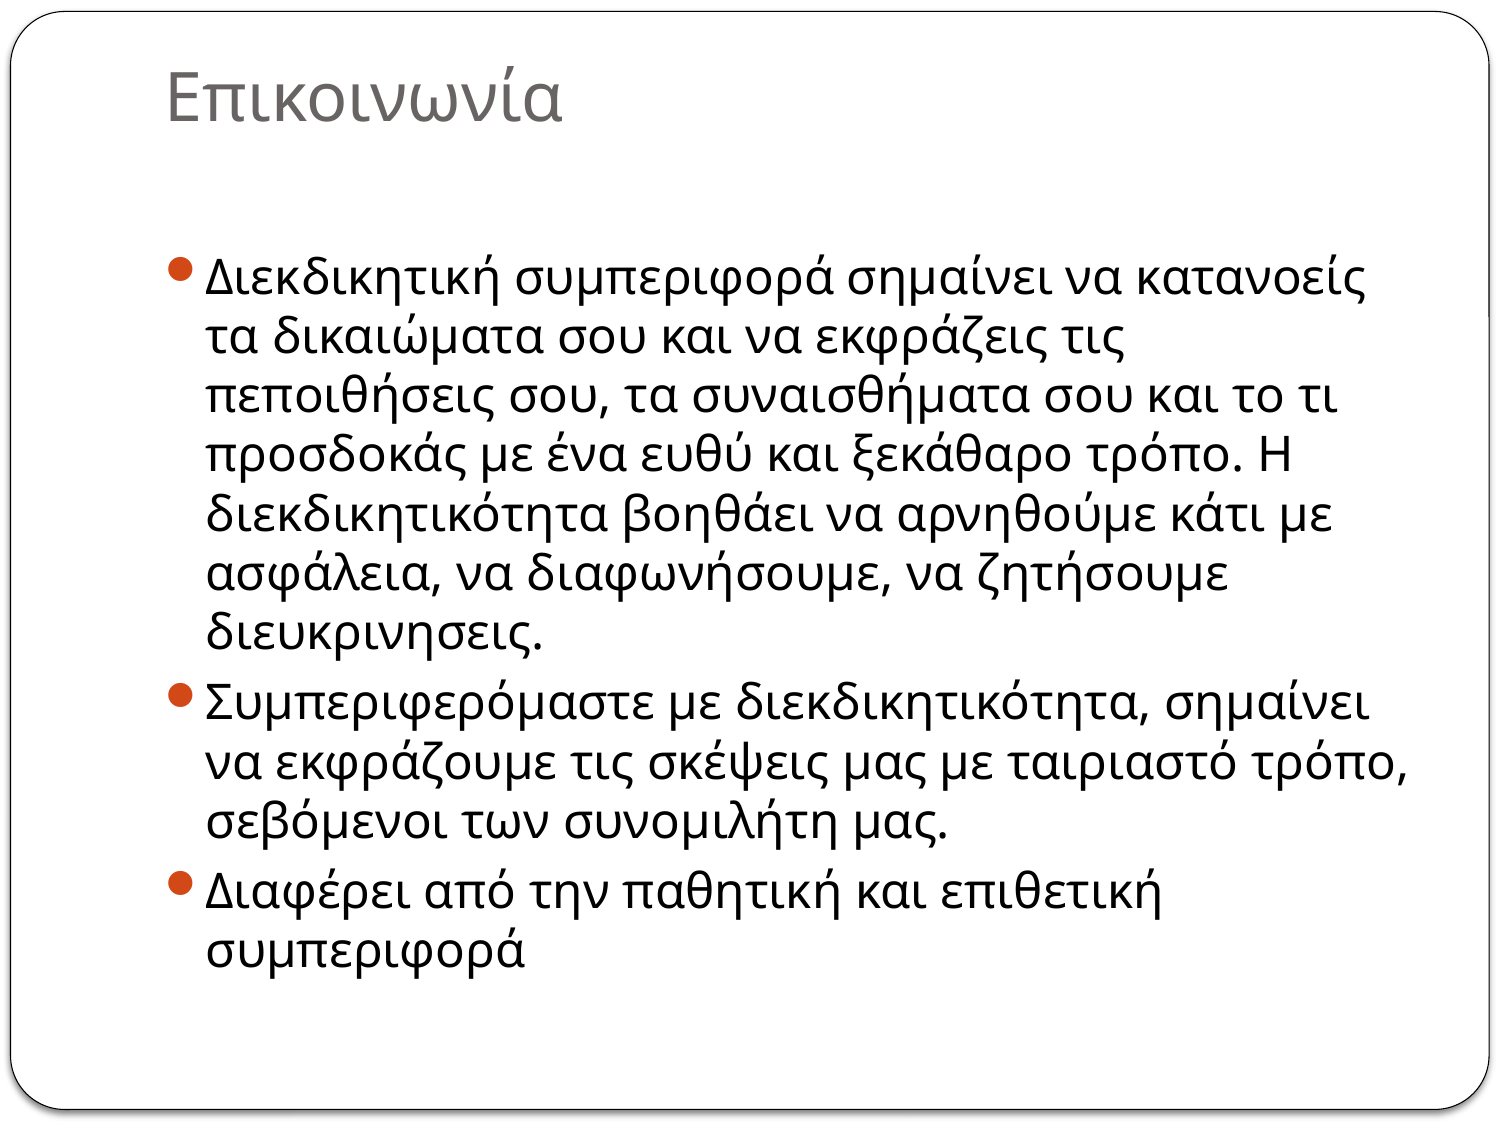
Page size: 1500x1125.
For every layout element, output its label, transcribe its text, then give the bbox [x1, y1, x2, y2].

title Επικοινωνία [150, 45, 1425, 233]
list Διεκδικητική συμπεριφορά σημαίνει να κατανοείς τα δικαιώματα σου και να εκφράζεις τις πεποιθήσεις σου, τα συναισθήματα σου και το τι προσδοκάς με ένα ευθύ και ξεκάθαρο τρόπο. Η διεκδικητικότητα βοηθάει να αρνηθούμε κάτι με ασφάλεια, να διαφωνήσουμε, να ζητήσουμε διευκρινησεις. Συμπεριφερόμαστε με διεκδικητικότητα, σημαίνει να εκφράζουμε τις σκέψεις μας με ταιριαστό τρόπο, σεβόμενοι των συνομιλήτη μας. Διαφέρει από την παθητική και επιθετική συμπεριφορά [150, 237, 1425, 988]
